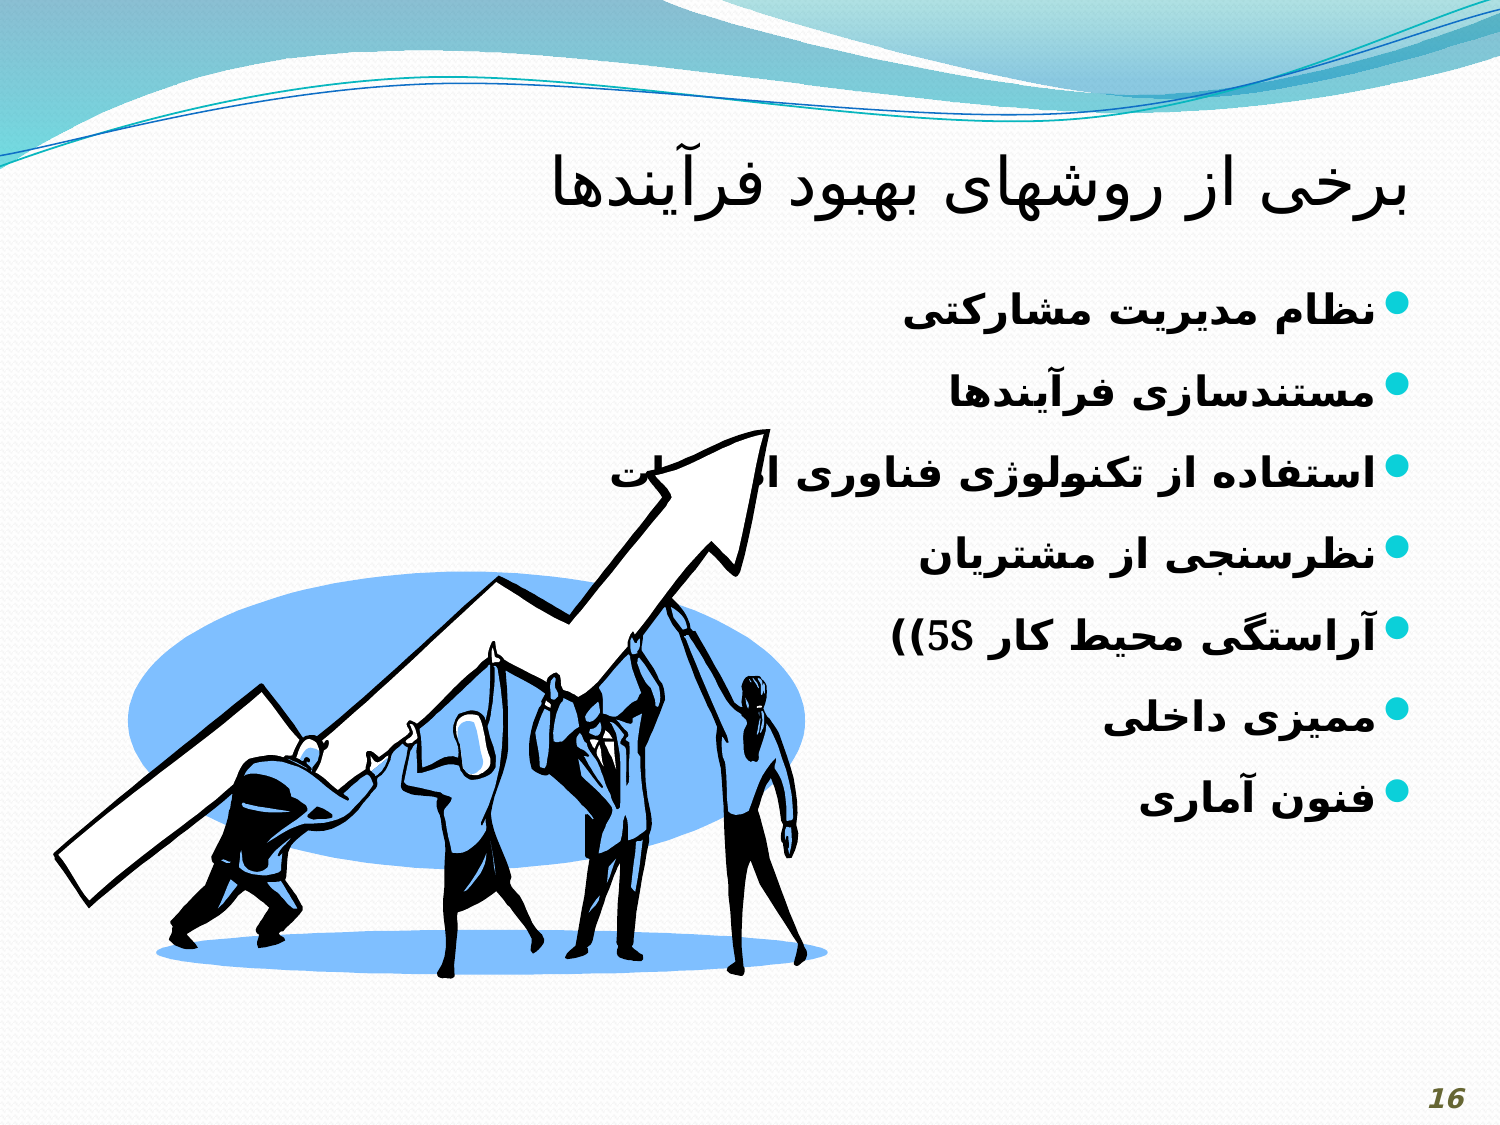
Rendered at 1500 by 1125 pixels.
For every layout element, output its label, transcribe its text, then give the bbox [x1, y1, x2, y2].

title برخی از روشهای بهبود فرآیندها [84, 113, 1428, 227]
picture [50, 428, 828, 981]
list نظام مدیریت مشارکتی مستندسازی فرآیندها استفاده از تکنولوژی فناوری اطلاعات نظرسنجی از مشتریان آراستگی محیط کار 5S)) ممیزی داخلی فنون آماری [86, 250, 1437, 1022]
text_box استاندارد سازي [86, 429, 835, 993]
